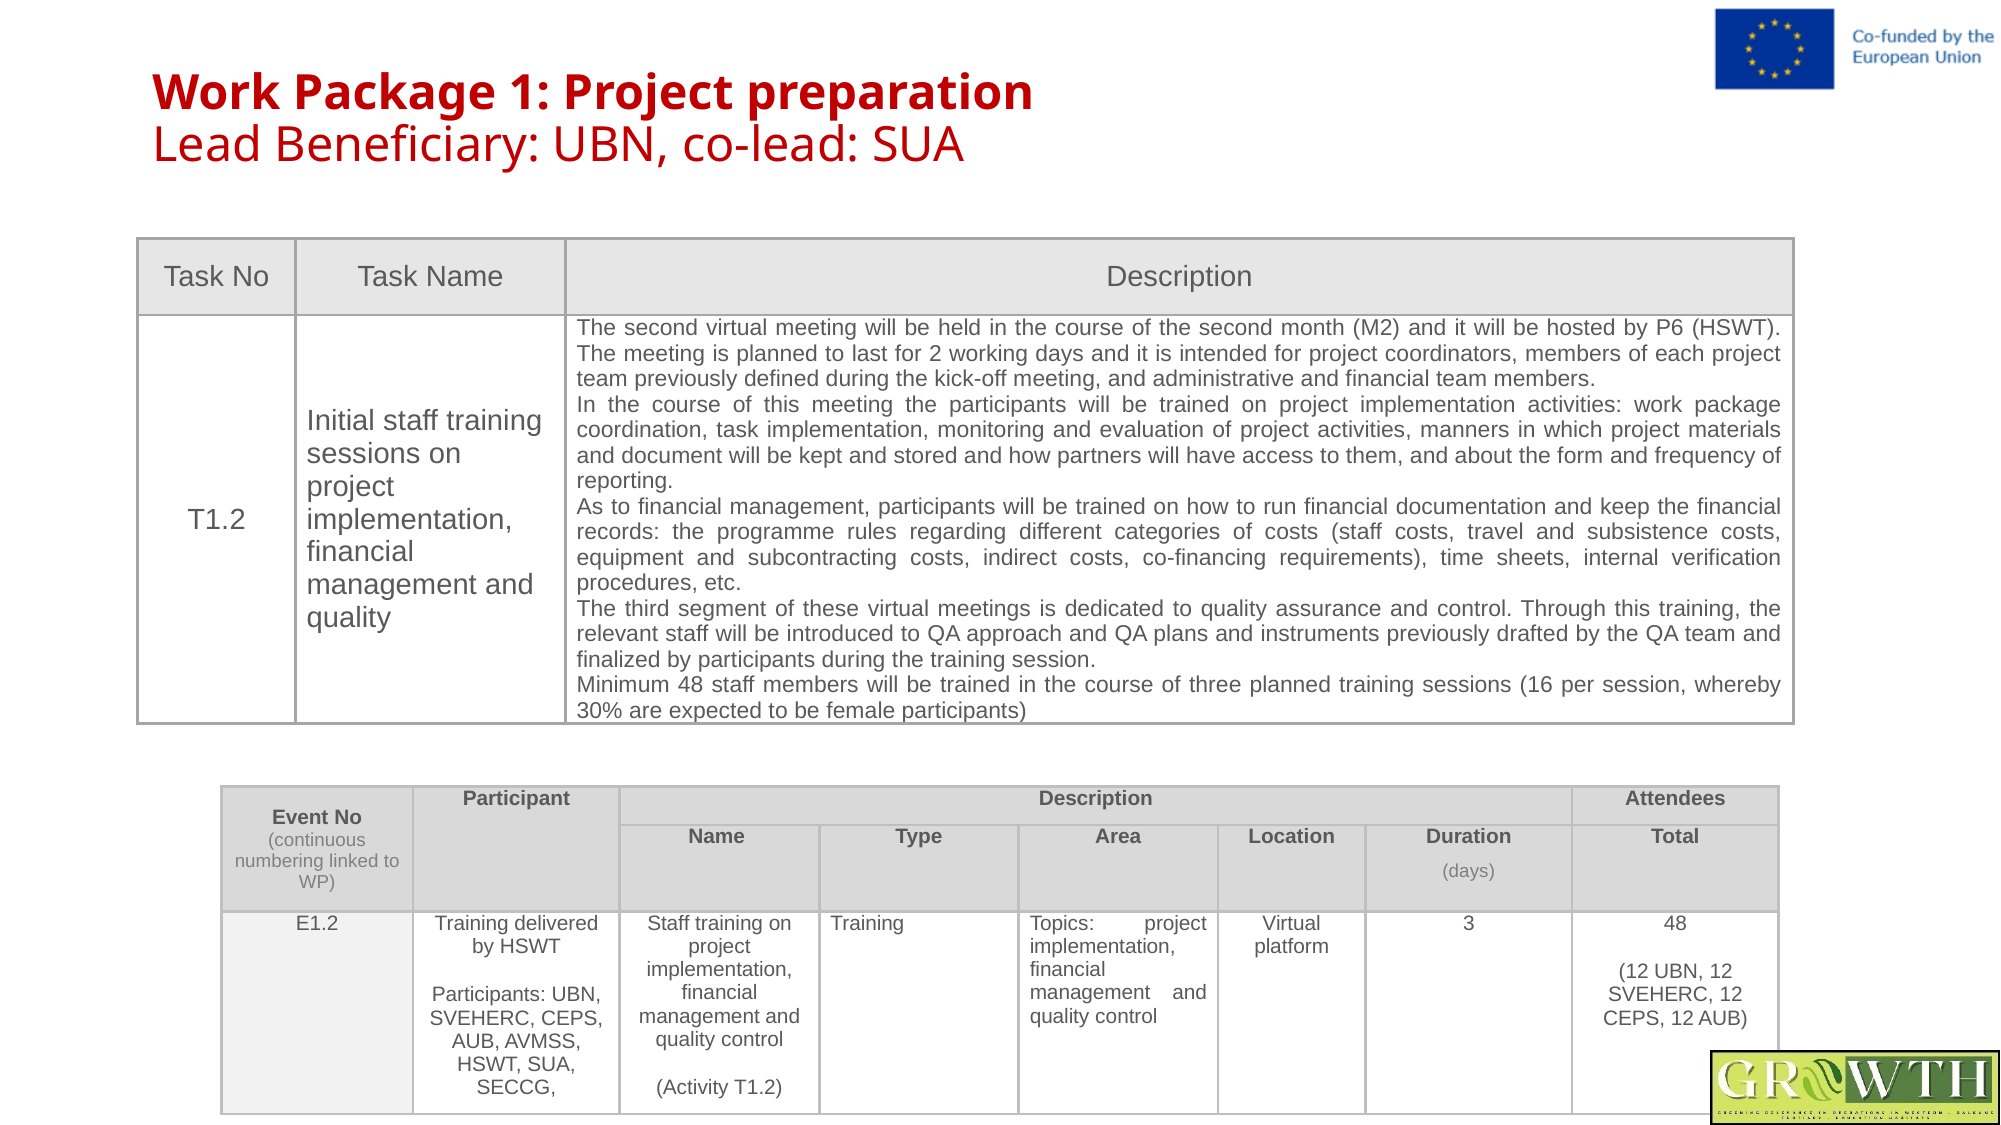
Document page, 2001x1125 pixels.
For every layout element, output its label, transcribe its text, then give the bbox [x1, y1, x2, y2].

table_cell Training delivered by HSWT Participants: UBN, SVEHERC, CEPS, AUB, AVMSS, HSWT, SUA, SECCG, [414, 913, 618, 1113]
picture [1709, 1050, 2000, 1125]
table_cell Staff training on project implementation, financial management and quality control (Activity T1.2) [621, 913, 818, 1113]
table_header Task No [139, 240, 294, 314]
table_header Attendees [1573, 788, 1777, 824]
table_cell E1.2 [223, 913, 412, 1113]
table_cell Name [621, 826, 818, 910]
table_cell Total [1573, 826, 1777, 910]
table_header Event No (continuous numbering linked to WP) [223, 788, 412, 910]
table_cell Virtual platform [1219, 913, 1364, 1113]
text_box [137, 238, 1960, 1050]
table_cell Location [1219, 826, 1364, 910]
table_cell 48 (12 UBN, 12 SVEHERC, 12 CEPS, 12 AUB) [1573, 913, 1777, 1113]
table_header Participant [414, 788, 618, 910]
table_cell The second virtual meeting will be held in the course of the second month (M2) and it will be hosted by P6 (HSWT). The meeting is planned to last for 2 working days and it is intended for project coordinators, members of each project team previously defined during the kick-off meeting, and administrative and financial team members. In the course of this meeting the participants will be trained on project implementation activities: work package coordination, task implementation, monitoring and evaluation of project activities, manners in which project materials and document will be kept and stored and how partners will have access to them, and about the form and frequency of reporting. As to financial management, participants will be trained on how to run financial documentation and keep the financial records: the programme rules regarding different categories of costs (staff costs, travel and subsistence costs, equipment and subcontracting costs, indirect costs, co-financing requirements), time sheets, internal verification procedures, etc. The third segment of these virtual meetings is dedicated to quality assurance and control. Through this training, the relevant staff will be introduced to QA approach and QA plans and instruments previously drafted by the QA team and finalized by participants during the training session. Minimum 48 staff members will be trained in the course of three planned training sessions (16 per session, whereby 30% are expected to be female participants) [567, 316, 1792, 722]
table_cell Initial staff training sessions on project implementation, financial management and quality [297, 316, 564, 722]
table_cell 3 [1367, 913, 1571, 1113]
table_header Description [567, 240, 1792, 314]
table_cell Area [1020, 826, 1217, 910]
table_cell Duration (days) [1367, 826, 1571, 910]
picture [1709, 1, 2000, 92]
table_header Task Name [297, 240, 564, 314]
title Work Package 1: Project preparation Lead Beneficiary: UBN, co-lead: SUA [137, 59, 1863, 180]
table_cell Type [821, 826, 1017, 910]
table_cell Topics: project implementation, financial management and quality control [1020, 913, 1217, 1113]
table_header Description [621, 788, 1571, 824]
table_cell T1.2 [139, 316, 294, 722]
table_cell Training [821, 913, 1017, 1113]
